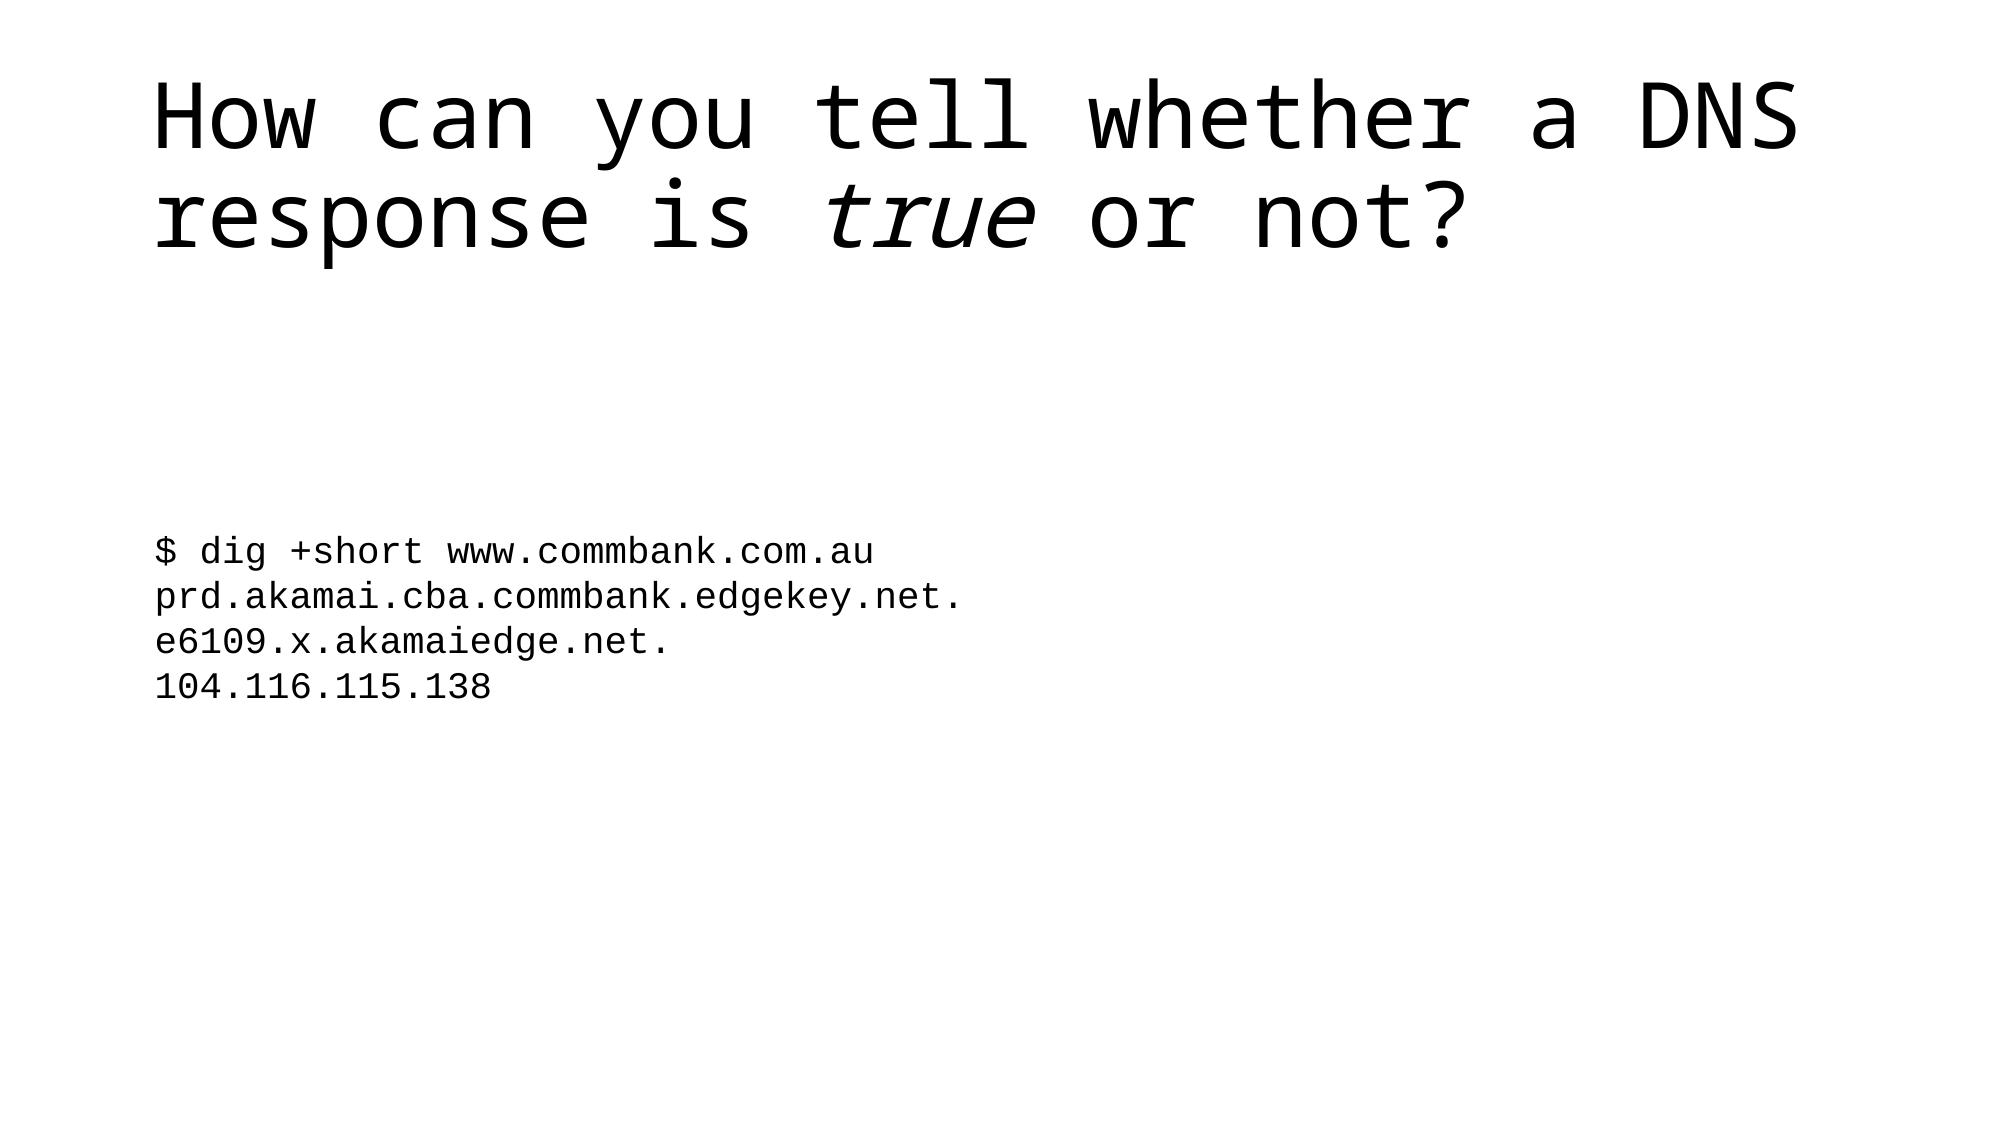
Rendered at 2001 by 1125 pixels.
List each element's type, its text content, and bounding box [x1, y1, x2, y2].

title How can you tell whether a DNS response is true or not? [137, 59, 1863, 278]
text_box $ dig +short www.commbank.com.au prd.akamai.cba.commbank.edgekey.net. e6109.x.akamaiedge.net. 104.116.115.138 [139, 518, 980, 714]
